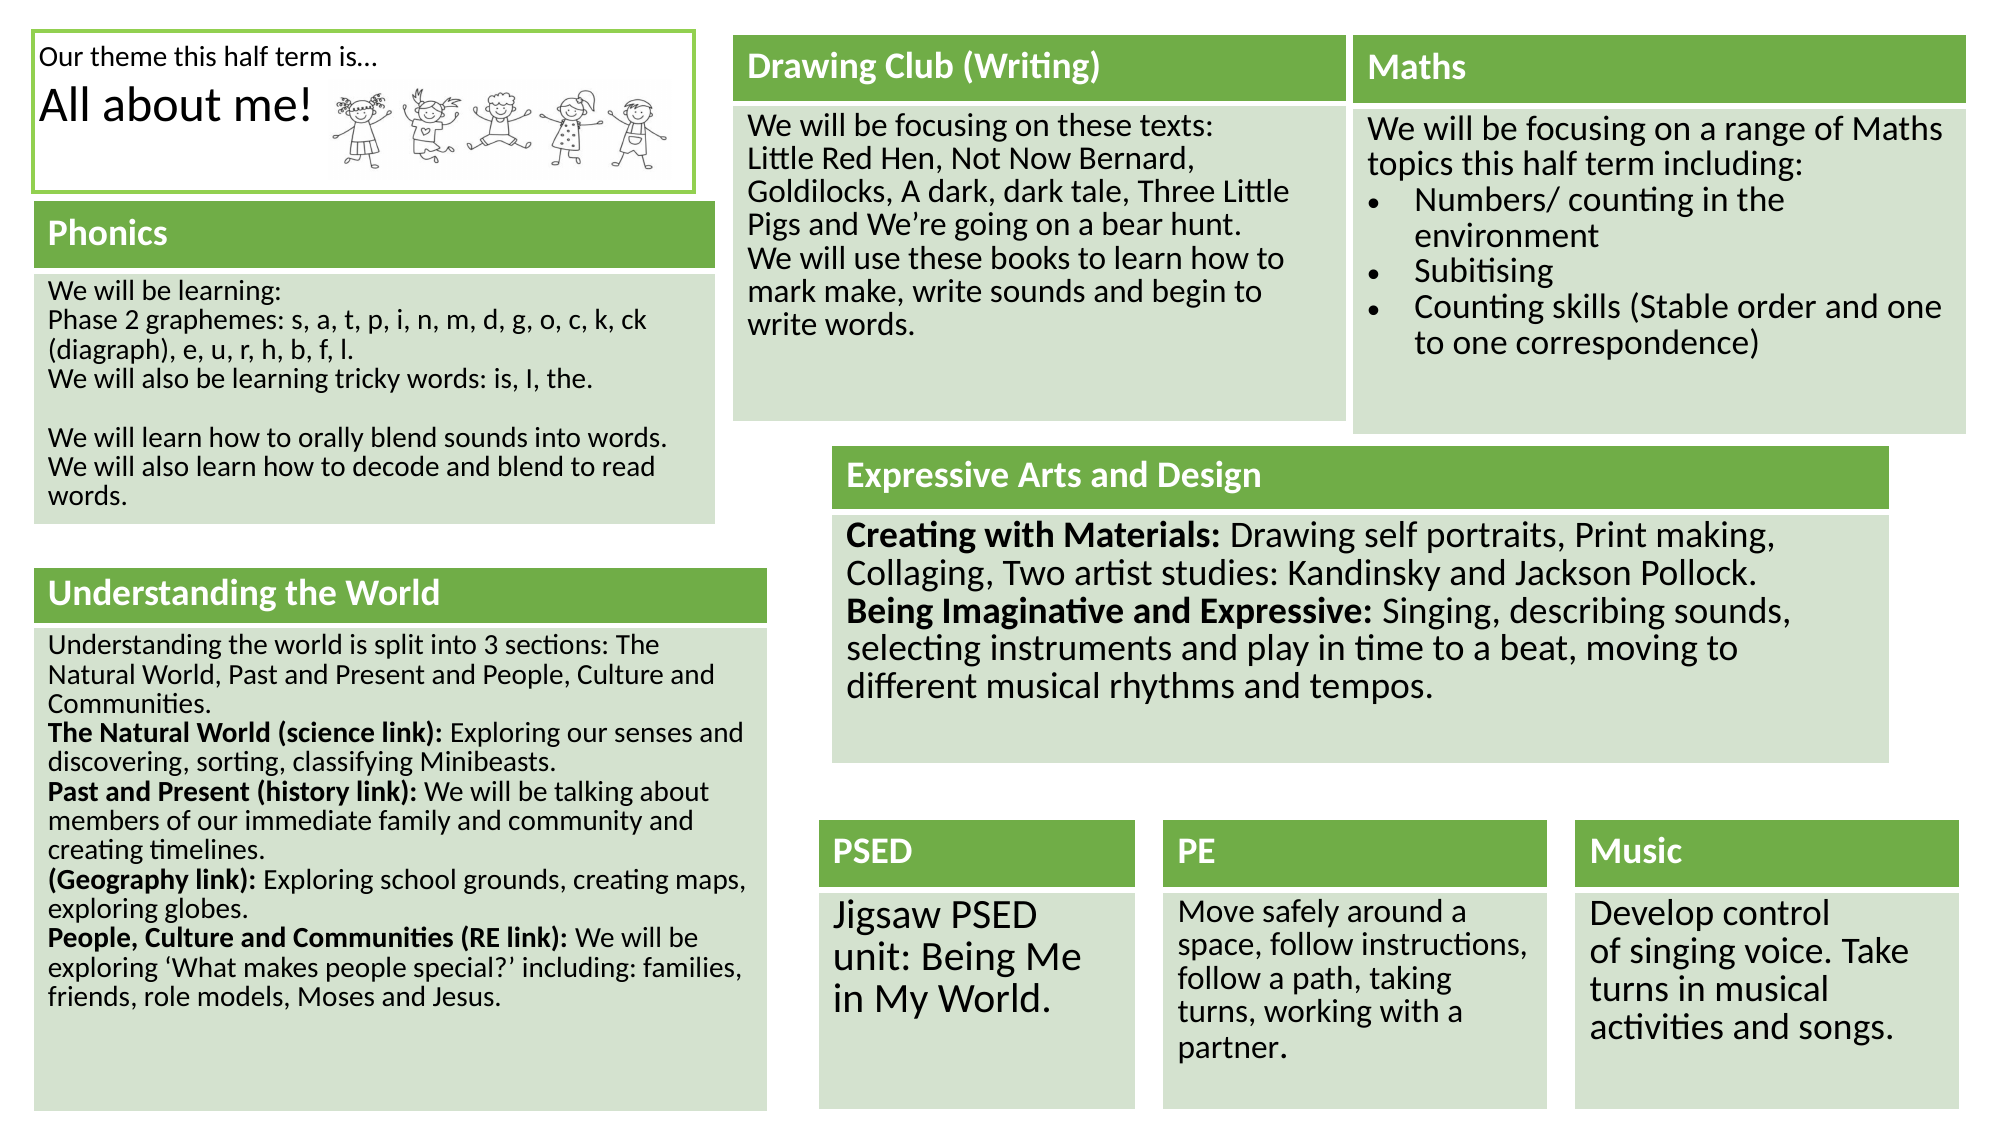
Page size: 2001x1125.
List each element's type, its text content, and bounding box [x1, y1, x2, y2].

text_box Our theme this half term is… All about me! [32, 30, 695, 193]
table_cell We will be learning: Phase 2 graphemes: s, a, t, p, i, n, m, d, g, o, c, k, ck (diagraph), e, u, r, h, b, f, l. We will also be learning tricky words: is, I, the. We will learn how to orally blend sounds into words. We will also learn how to decode and blend to read words. [34, 274, 715, 524]
table_cell Move safely around a space, follow instructions, follow a path, taking turns, working with a partner. [1163, 893, 1547, 1109]
table_cell We will be focusing on these texts: Little Red Hen, Not Now Bernard, Goldilocks, A dark, dark tale, Three Little Pigs and We’re going on a bear hunt. We will use these books to learn how to mark make, write sounds and begin to write words. [733, 106, 1346, 421]
table_cell Understanding the world is split into 3 sections: The Natural World, Past and Present and People, Culture and Communities. The Natural World (science link): Exploring our senses and discovering, sorting, classifying Minibeasts. Past and Present (history link): We will be talking about members of our immediate family and community and creating timelines. (Geography link): Exploring school grounds, creating maps, exploring globes. People, Culture and Communities (RE link): We will be exploring ‘What makes people special?’ including: families, friends, role models, Moses and Jesus. [34, 628, 767, 1111]
table_cell We will be focusing on a range of Maths topics this half term including: Numbers/ counting in the environment Subitising Counting skills (Stable order and one to one correspondence) [1353, 109, 1966, 434]
table_header Drawing Club (Writing) [733, 35, 1346, 101]
table_header PE [1163, 820, 1547, 887]
table_header Music [1575, 820, 1959, 887]
table_cell Develop control of singing voice. Take turns in musical activities and songs. [1575, 893, 1959, 1109]
table_cell Creating with Materials: Drawing self portraits, Print making, Collaging, Two artist studies: Kandinsky and Jackson Pollock. Being Imaginative and Expressive: Singing, describing sounds, selecting instruments and play in time to a beat, moving to different musical rhythms and tempos. [832, 515, 1889, 763]
table_header Understanding the World [34, 568, 767, 623]
table_header Phonics [34, 201, 715, 268]
picture [328, 79, 672, 180]
table_cell Jigsaw PSED unit: Being Me in My World. [819, 893, 1135, 1109]
table_header Expressive Arts and Design [832, 446, 1889, 509]
table_header PSED [819, 820, 1135, 887]
table_header Maths [1353, 35, 1966, 103]
